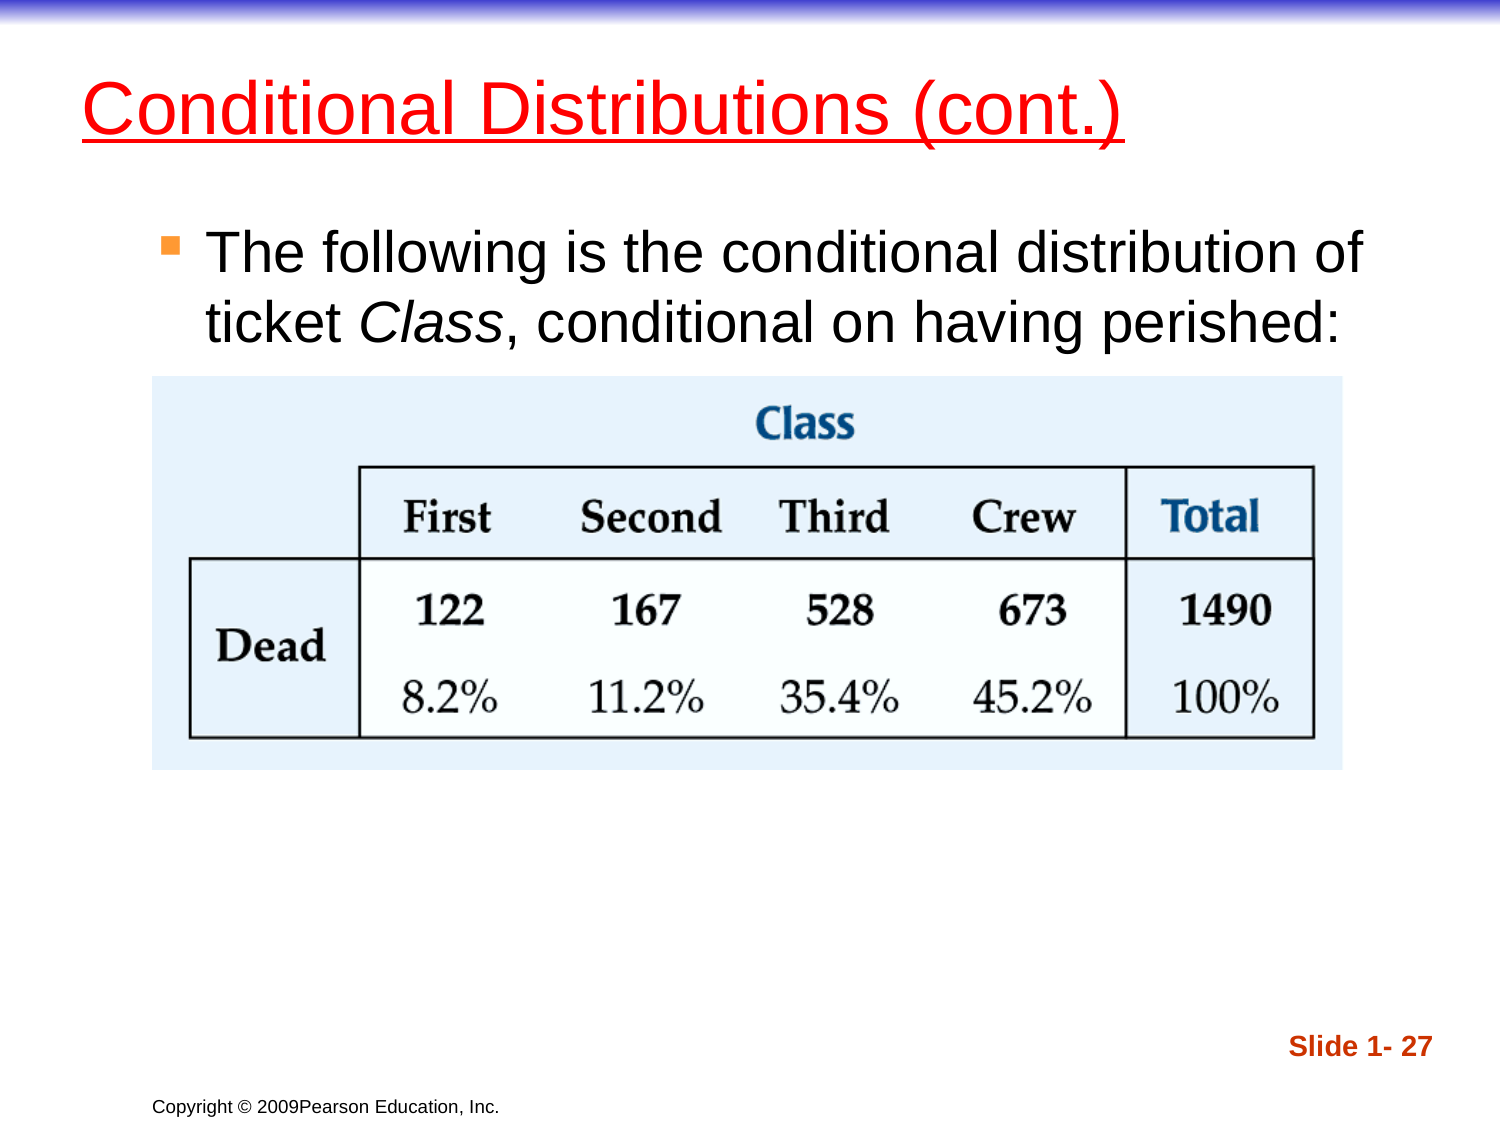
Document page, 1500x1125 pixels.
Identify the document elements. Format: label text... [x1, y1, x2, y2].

list The following is the conditional distribution of ticket Class, conditional on having perished: [68, 206, 1430, 957]
picture [152, 376, 1345, 770]
slide_number Slide 1- 27 [1135, 994, 1449, 1070]
title Conditional Distributions (cont.) [66, 0, 1430, 157]
